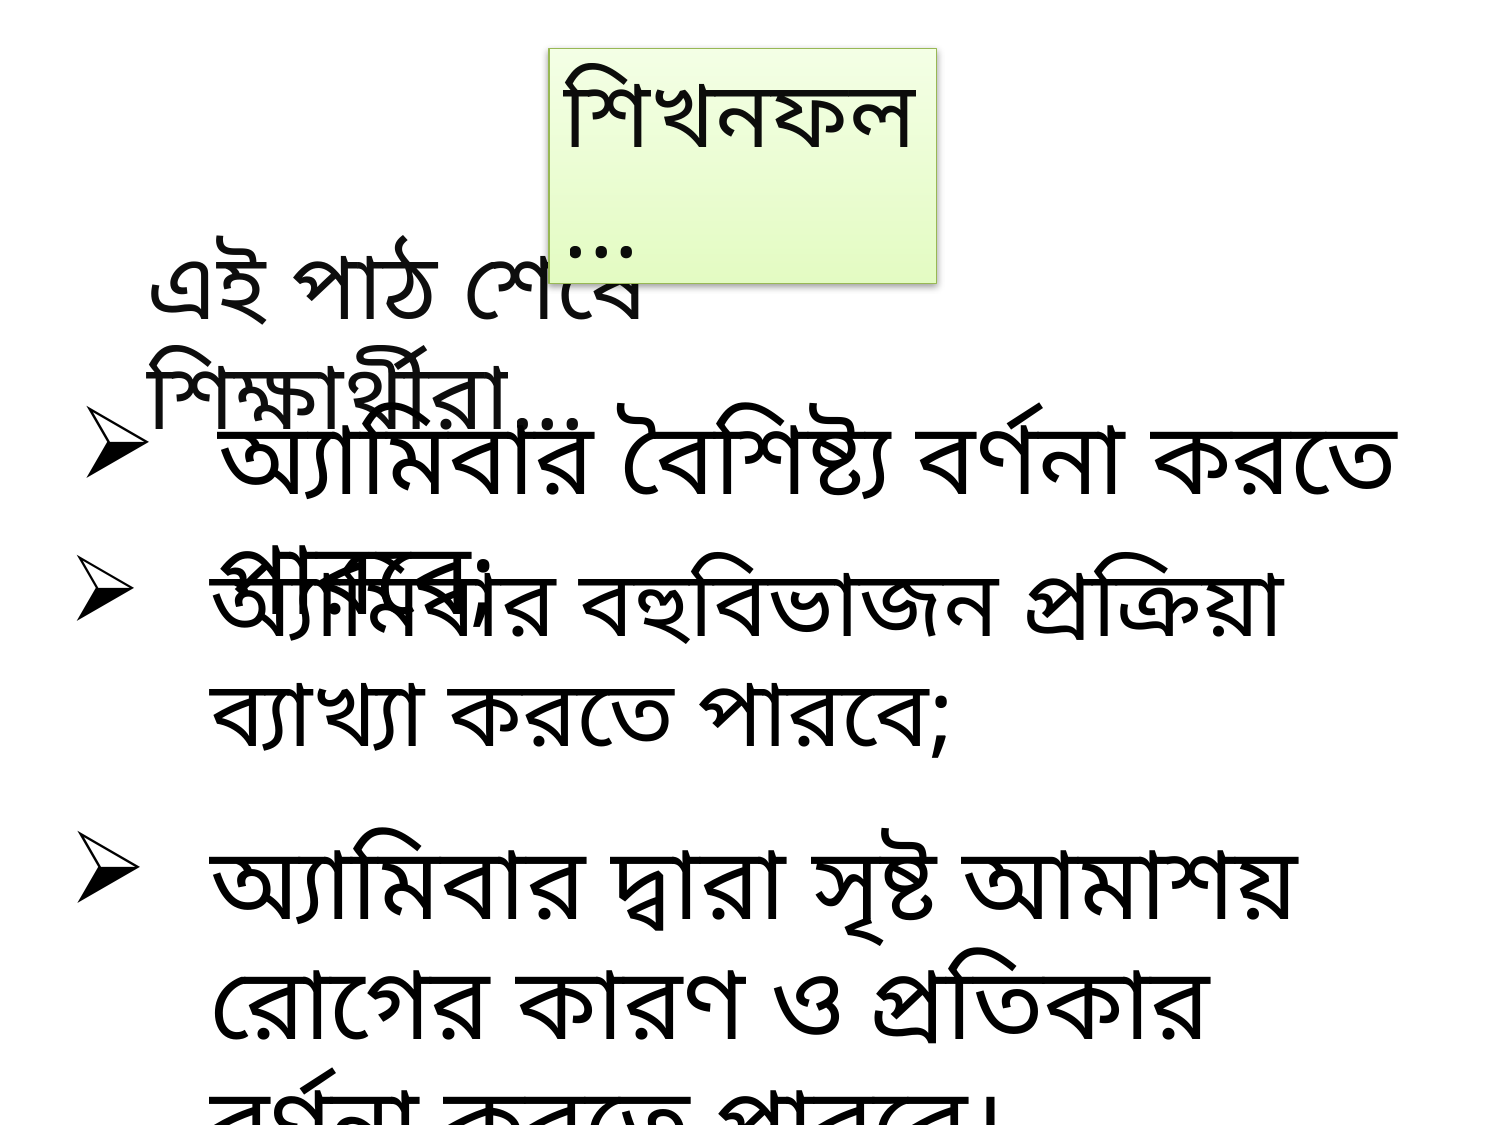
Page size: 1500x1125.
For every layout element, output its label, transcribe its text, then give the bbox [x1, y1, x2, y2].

text_box অ্যামিবার বৈশিষ্ট্য বর্ণনা করতে পারবে; [63, 387, 1469, 537]
text_box এই পাঠ শেষে শিক্ষার্থীরা... [132, 220, 996, 387]
text_box অ্যামিবার দ্বারা সৃষ্ট আমাশয় রোগের কারণ ও প্রতিকার বর্ণনা করতে পারবে। [54, 812, 1418, 1125]
text_box অ্যামিবার বহুবিভাজন প্রক্রিয়া ব্যাখ্যা করতে পারবে; [54, 537, 1469, 773]
text_box শিখনফল... [548, 48, 937, 284]
